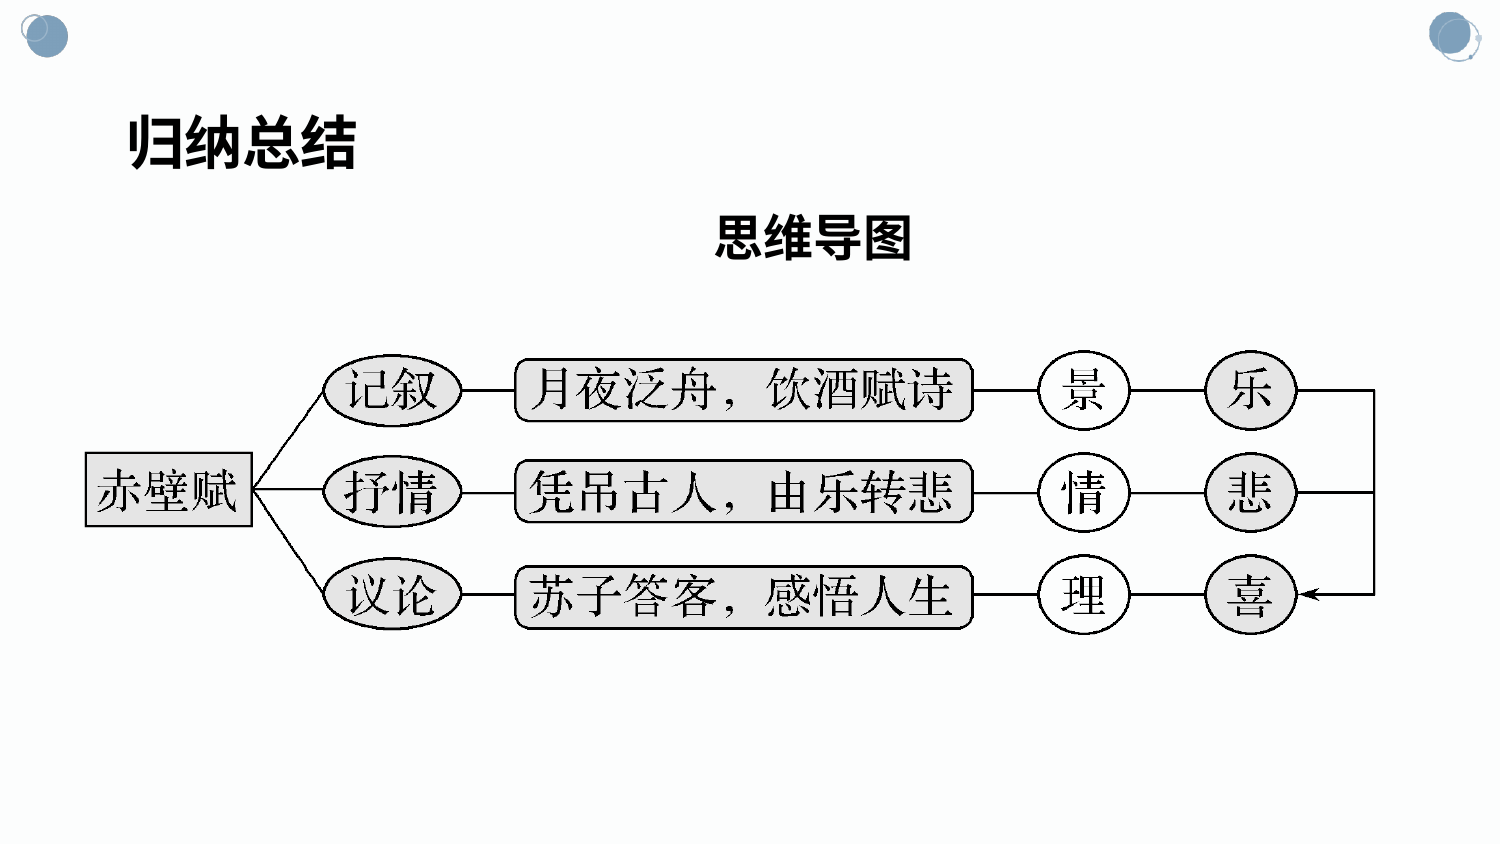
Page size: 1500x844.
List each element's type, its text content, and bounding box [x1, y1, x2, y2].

text_box 归纳总结 思维导图 [111, 63, 1500, 274]
picture [67, 338, 1391, 654]
picture [1411, 0, 1500, 63]
picture [0, 0, 89, 73]
